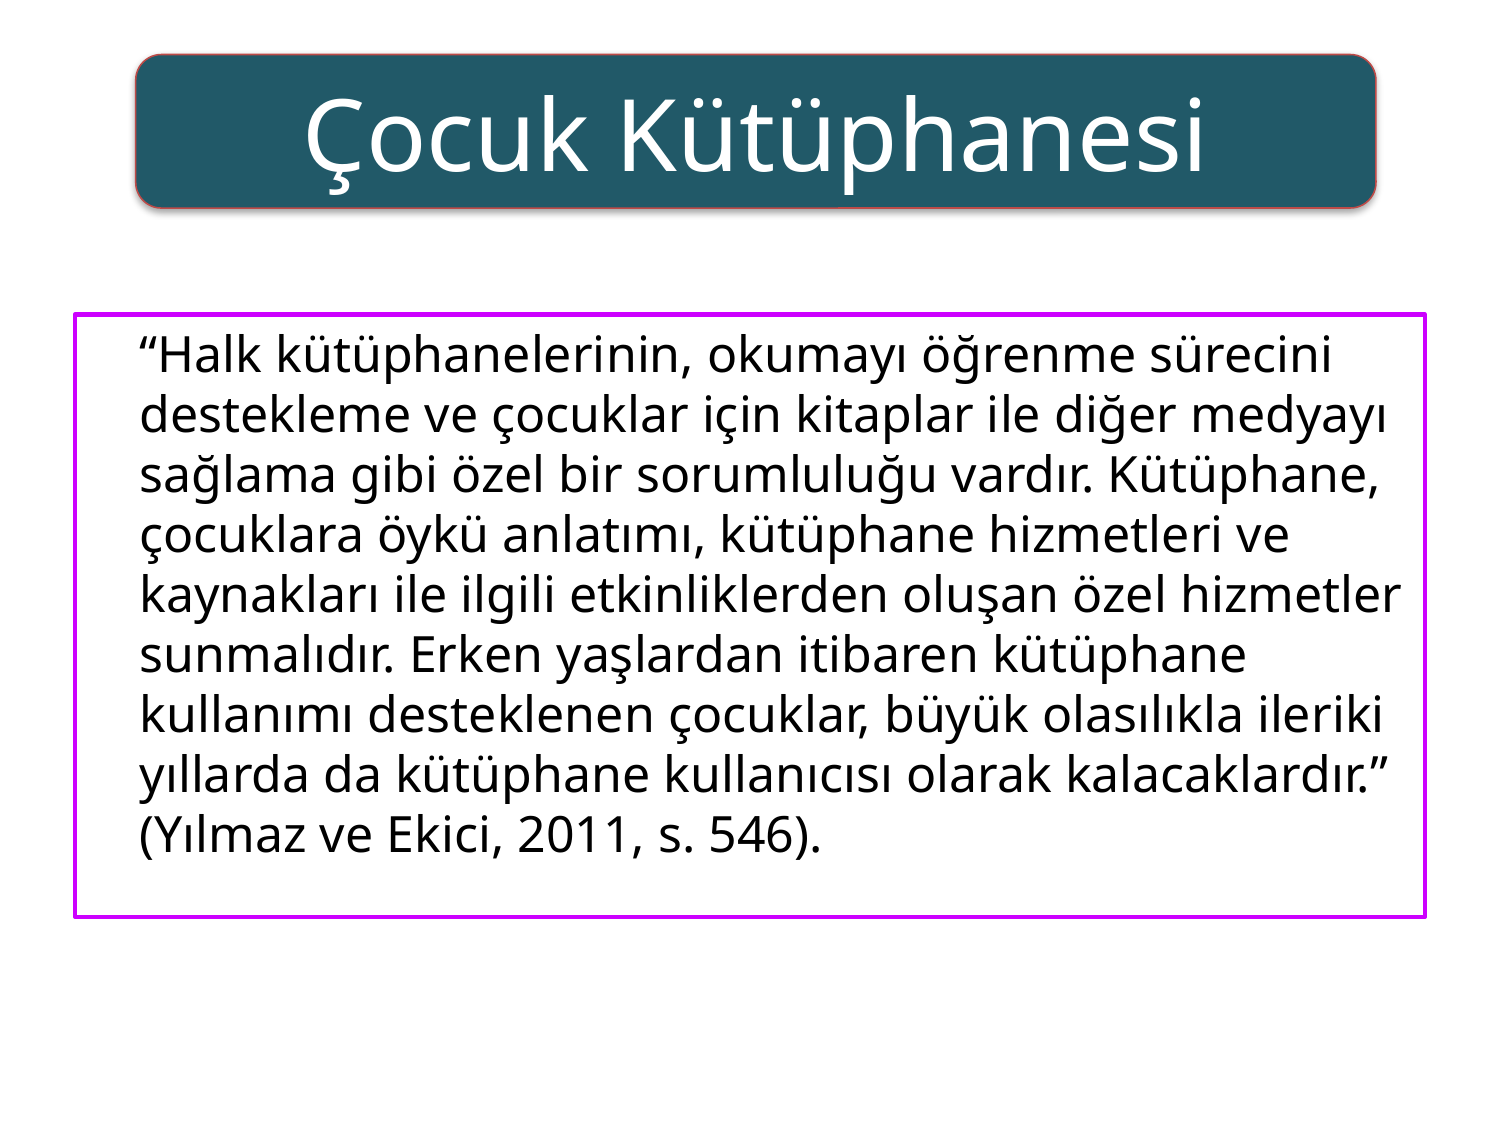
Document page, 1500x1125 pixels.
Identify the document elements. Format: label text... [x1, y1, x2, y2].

text_box Çocuk Kütüphanesi [134, 53, 1377, 209]
list “Halk kütüphanelerinin, okumayı öğrenme sürecini destekleme ve çocuklar için kitaplar ile diğer medyayı sağlama gibi özel bir sorumluluğu vardır. Kütüphane, çocuklara öykü anlatımı, kütüphane hizmetleri ve kaynakları ile ilgili etkinliklerden oluşan özel hizmetler sunmalıdır. Erken yaşlardan itibaren kütüphane kullanımı desteklenen çocuklar, büyük olasılıkla ileriki yıllarda da kütüphane kullanıcısı olarak kalacaklardır.” (Yılmaz ve Ekici, 2011, s. 546). [73, 312, 1427, 919]
